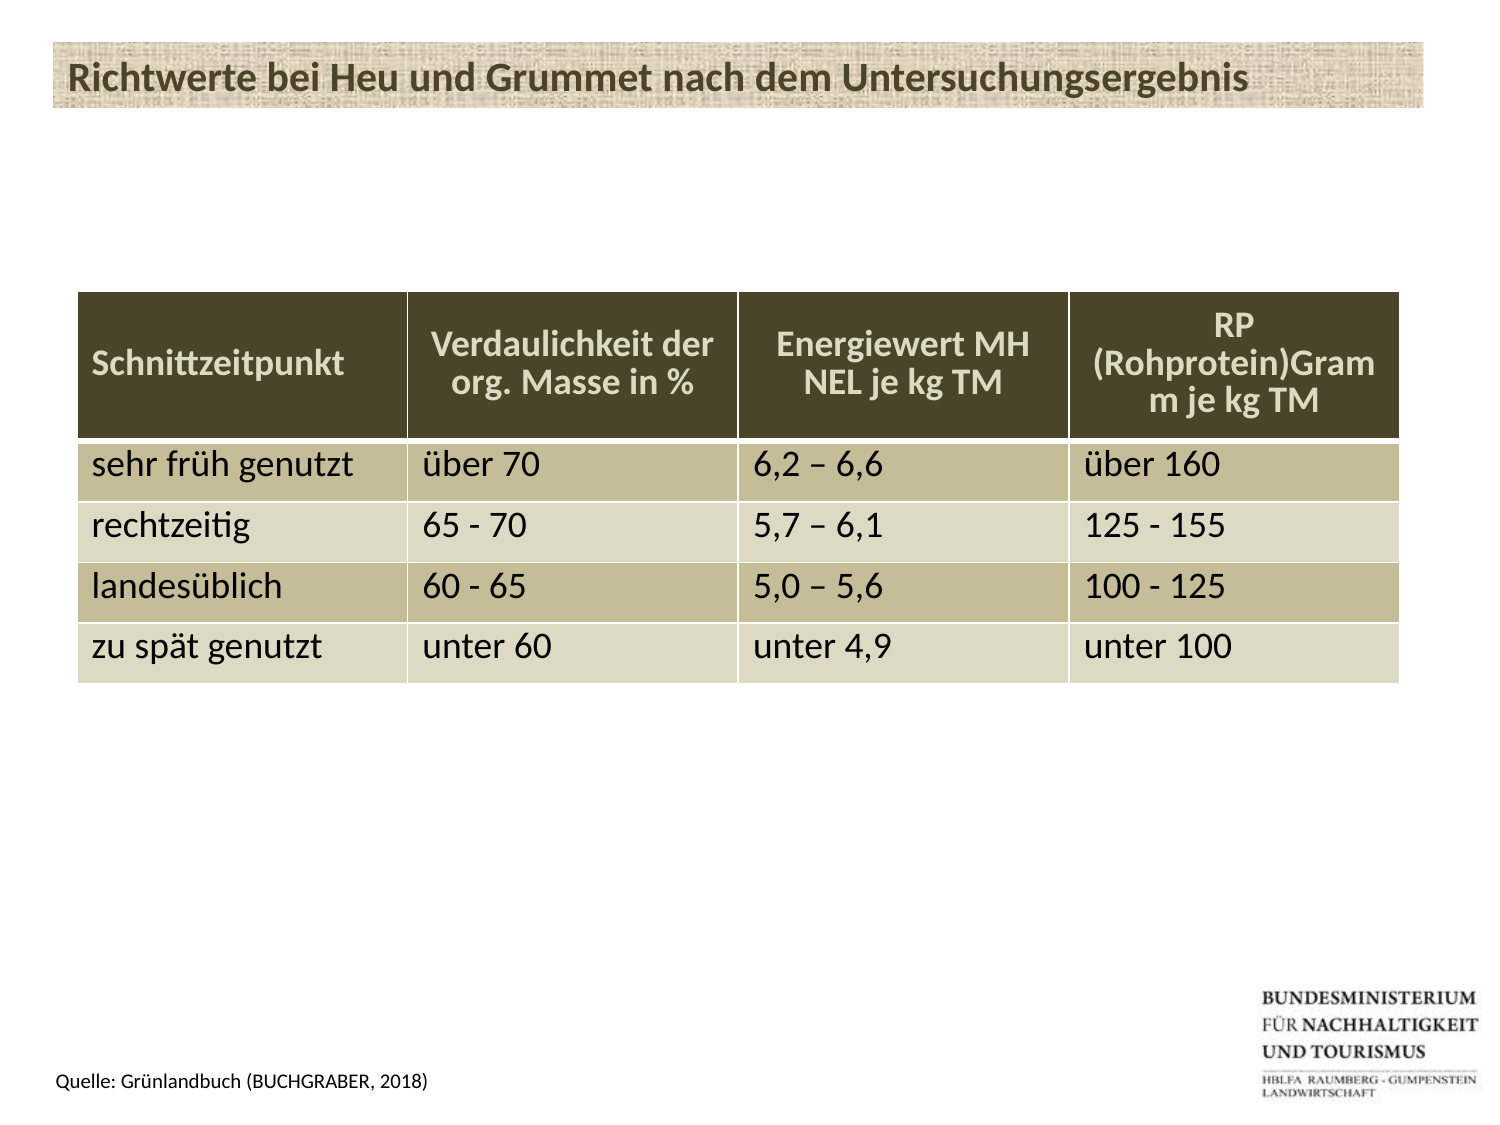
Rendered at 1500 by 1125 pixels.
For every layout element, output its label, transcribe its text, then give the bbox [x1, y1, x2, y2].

table_header Schnittzeitpunkt [78, 292, 407, 438]
table_header Energiewert MH NEL je kg TM [739, 292, 1068, 438]
picture [1257, 979, 1483, 1105]
table_cell über 160 [1070, 444, 1399, 501]
table_cell landesüblich [78, 563, 407, 622]
table_cell rechtzeitig [78, 503, 407, 562]
table_cell 65 - 70 [408, 503, 737, 562]
table_cell unter 60 [408, 624, 737, 683]
table_cell unter 4,9 [739, 624, 1068, 683]
table_header RP (Rohprotein)Gramm je kg TM [1070, 292, 1399, 438]
table_cell unter 100 [1070, 624, 1399, 683]
table_cell 125 - 155 [1070, 503, 1399, 562]
table_cell 5,7 – 6,1 [739, 503, 1068, 562]
text_box Quelle: Grünlandbuch (BUCHGRABER, 2018) [40, 1060, 880, 1101]
table_cell über 70 [408, 444, 737, 501]
table_cell zu spät genutzt [78, 624, 407, 683]
table_cell 100 - 125 [1070, 563, 1399, 622]
table_cell 60 - 65 [408, 563, 737, 622]
table_cell 5,0 – 5,6 [739, 563, 1068, 622]
text_box Richtwerte bei Heu und Grummet nach dem Untersuchungs­ergebnis [53, 42, 1424, 108]
table_cell 6,2 – 6,6 [739, 444, 1068, 501]
table_header Verdaulichkeit der org. Masse in % [408, 292, 737, 438]
table_cell sehr früh genutzt [78, 444, 407, 501]
